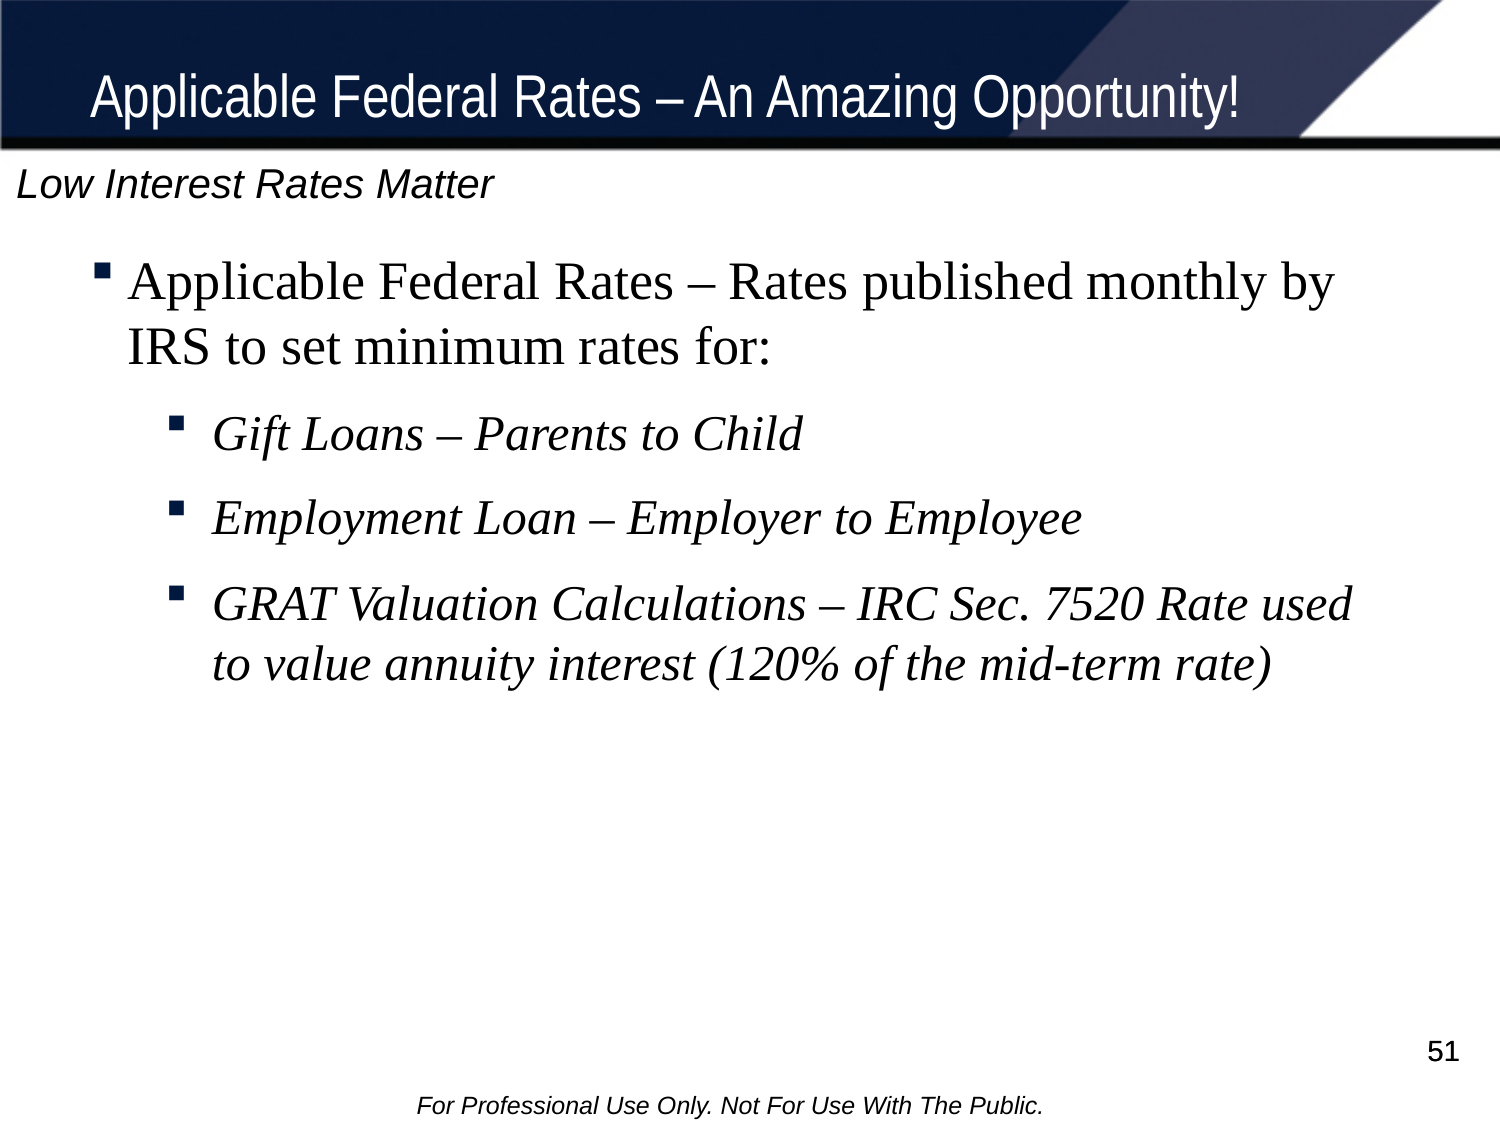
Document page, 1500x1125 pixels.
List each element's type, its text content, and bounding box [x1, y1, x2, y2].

picture [0, 0, 1500, 1125]
text_box Low Interest Rates Matter [1, 149, 510, 214]
title Applicable Federal Rates – An Amazing Opportunity! [75, 50, 1350, 138]
footer For Professional Use Only. Not For Use With The Public. [350, 1082, 1113, 1125]
text_box 51 [1162, 1024, 1475, 1100]
list Applicable Federal Rates – Rates published monthly by IRS to set minimum rates for: Gift Loans – Parents to Child Employment Loan – Employer to Employee GRAT Valuation Calculations – IRC Sec. 7520 Rate used to value annuity interest (120% of the mid-term rate) [75, 237, 1413, 975]
